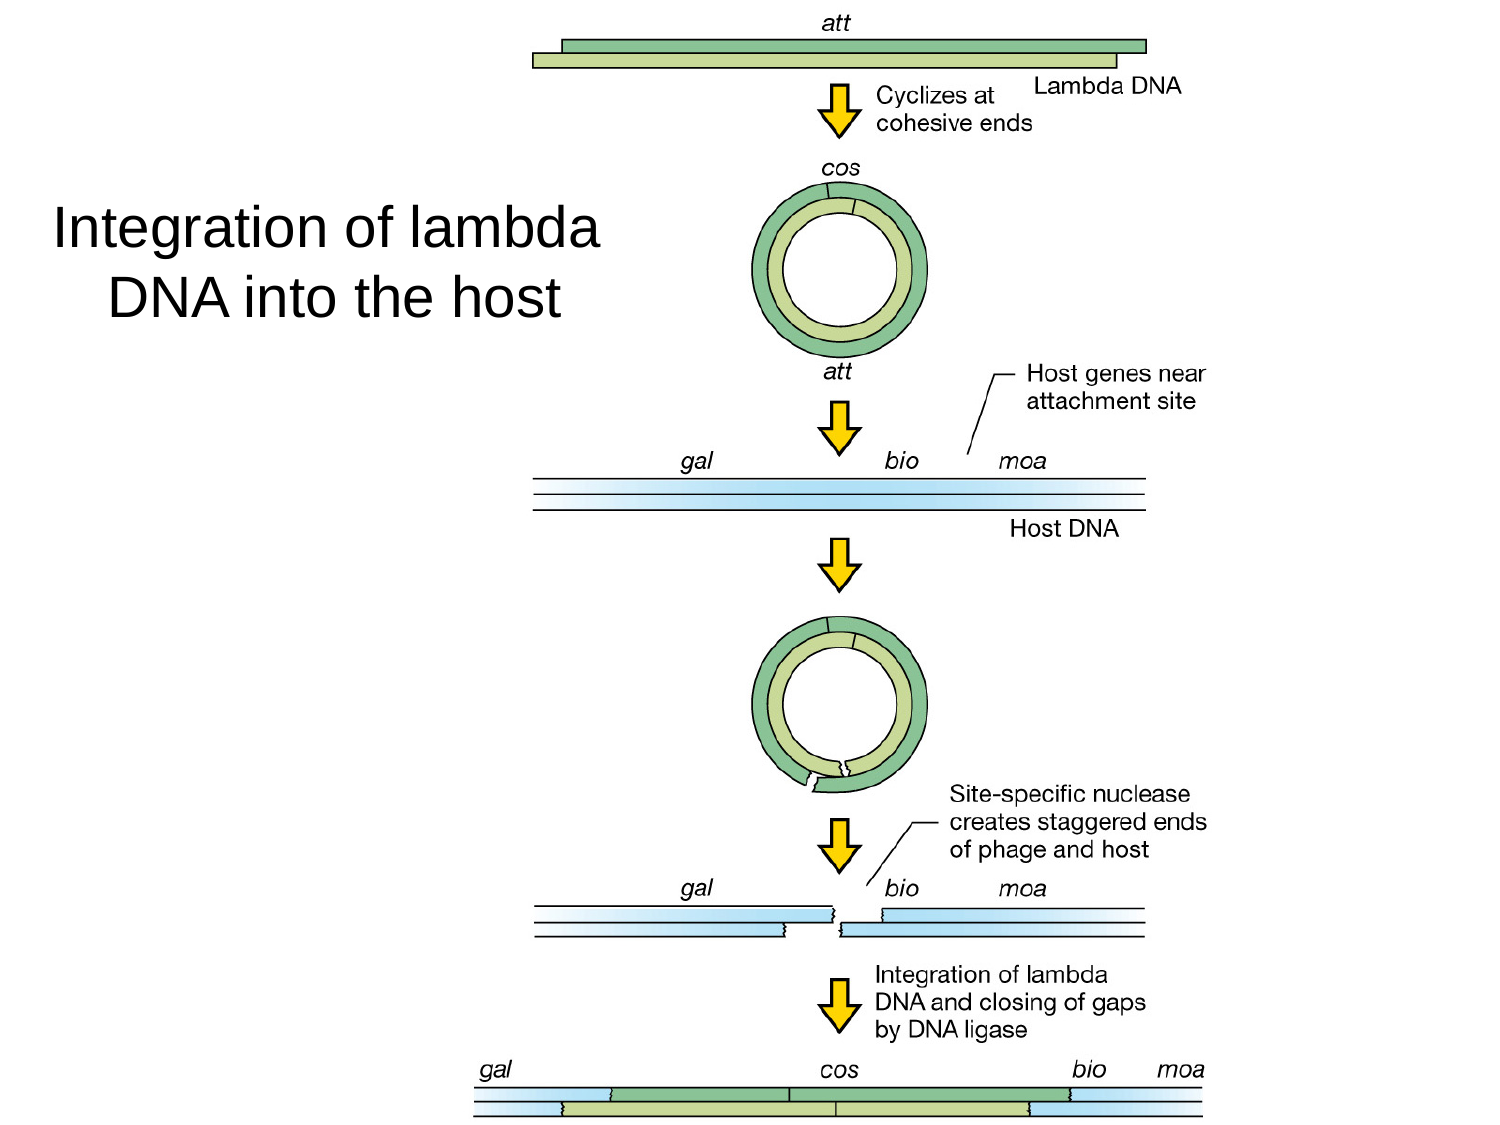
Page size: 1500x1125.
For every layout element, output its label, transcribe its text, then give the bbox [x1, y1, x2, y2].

text_box Integration of lambda DNA into the host [37, 182, 457, 337]
picture [462, 0, 1213, 1125]
